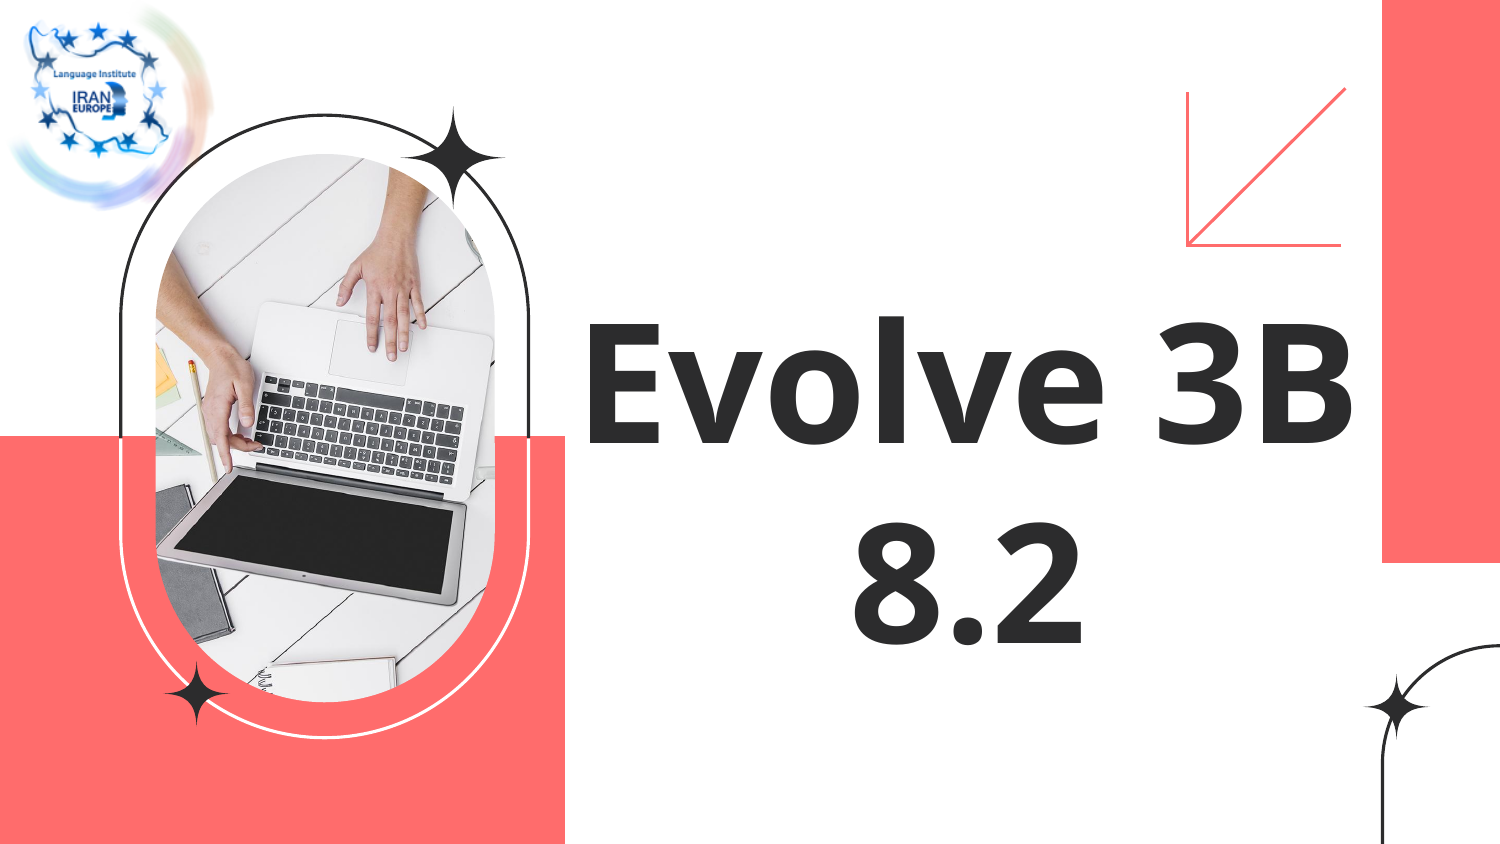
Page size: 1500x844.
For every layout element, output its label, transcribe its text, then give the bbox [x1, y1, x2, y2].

title Evolve 3B 8.2 [641, 262, 1500, 487]
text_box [501, 222, 637, 631]
text_box [193, 710, 200, 727]
text_box [430, 106, 476, 152]
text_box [12, 225, 150, 631]
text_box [1187, 87, 1346, 246]
picture [0, 0, 495, 703]
